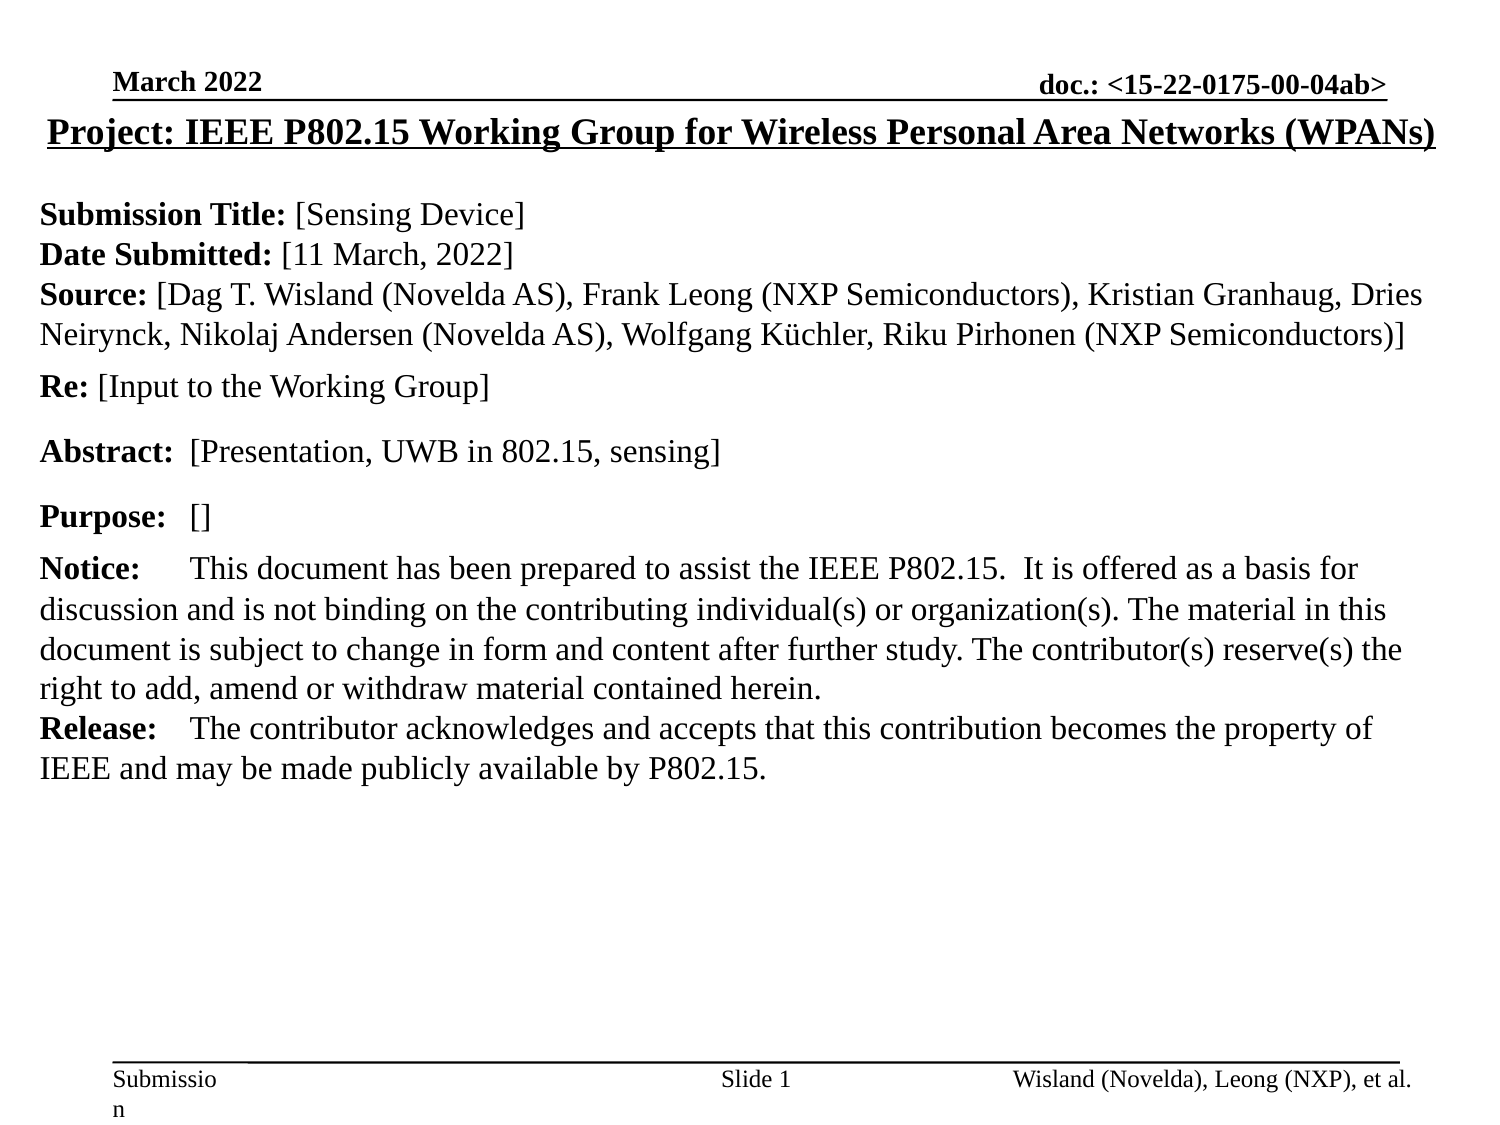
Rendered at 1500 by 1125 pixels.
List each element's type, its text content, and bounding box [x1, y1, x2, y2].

footer Wisland (Novelda), Leong (NXP), et al. [820, 1062, 1413, 1093]
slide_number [112, 62, 375, 98]
text_box Project: IEEE P802.15 Working Group for Wireless Personal Area Networks (WPANs) Submission Title: [Sensing Device] Date Submitted: [11 March, 2022] Source: [Dag T. Wisland (Novelda AS), Frank Leong (NXP Semiconductors), Kristian Granhaug, Dries Neirynck, Nikolaj Andersen (Novelda AS), Wolfgang Küchler, Riku Pirhonen (NXP Semiconductors)] Re: [Input to the Working Group] Abstract: [Presentation, UWB in 802.15, sensing] Purpose: [] Notice: This document has been prepared to assist the IEEE P802.15. It is offered as a basis for discussion and is not binding on the contributing individual(s) or organization(s). The material in this document is subject to change in form and content after further study. The contributor(s) reserve(s) the right to add, amend or withdraw material contained herein. Release: The contributor acknowledges and accepts that this contribution becomes the property of IEEE and may be made publicly available by P802.15. [24, 99, 1459, 794]
slide_number Slide 1 [712, 1062, 800, 1093]
